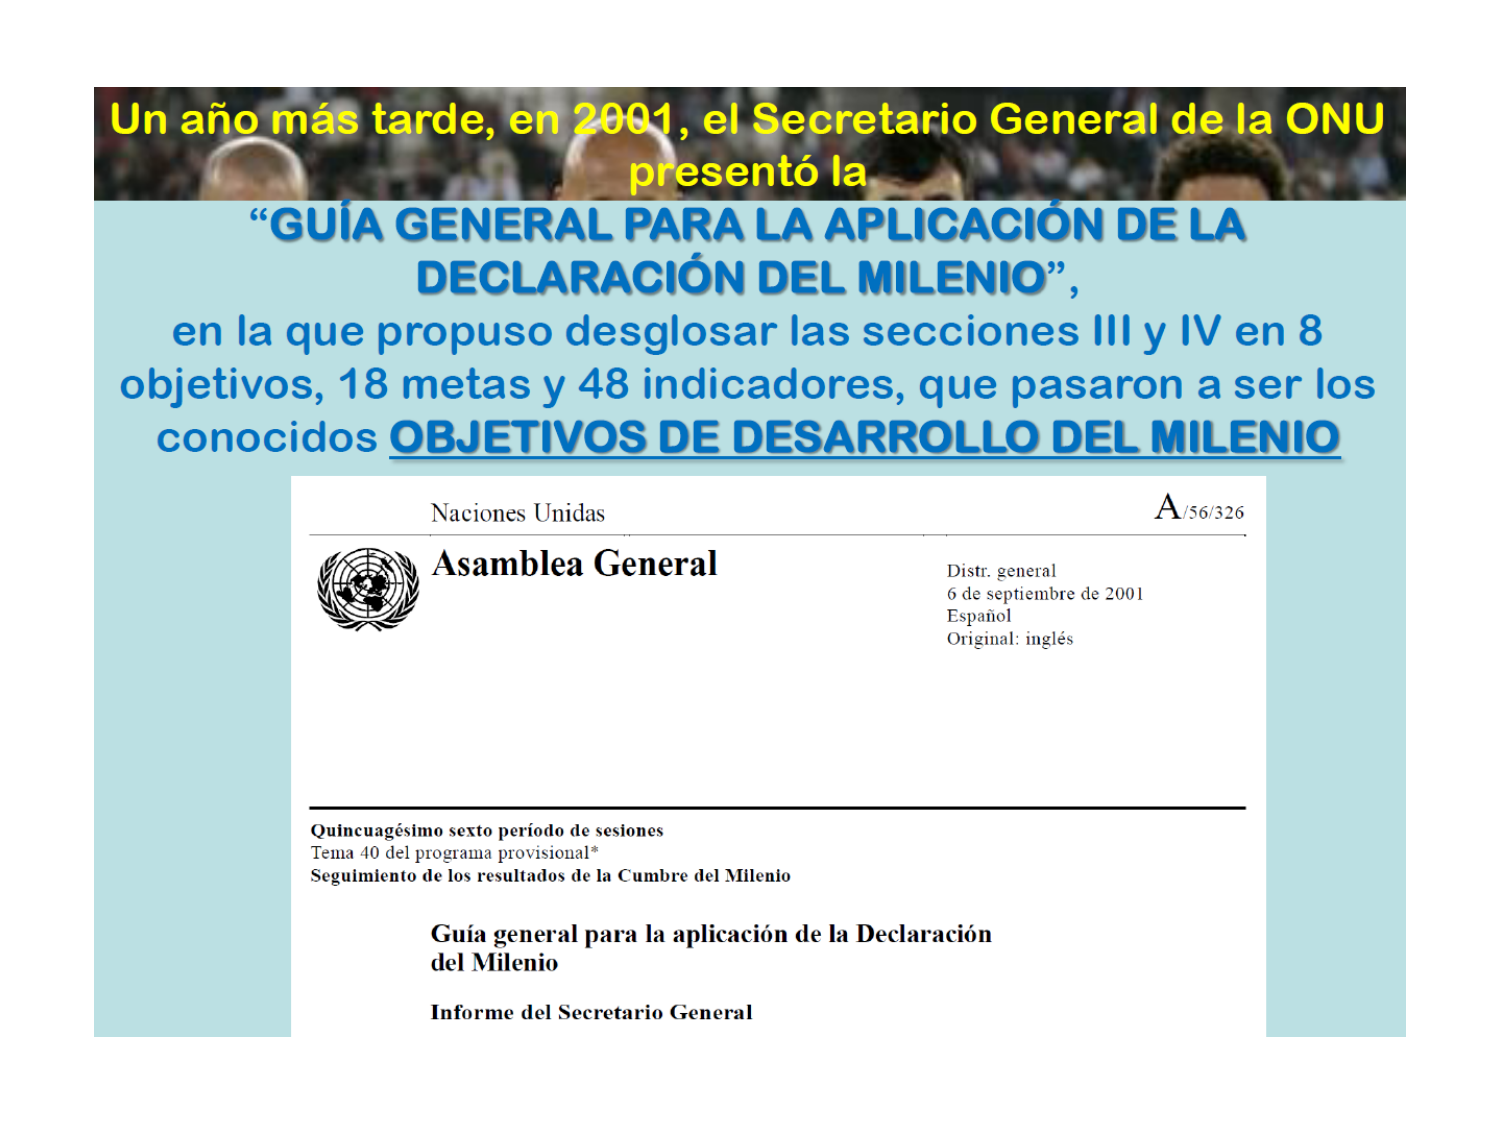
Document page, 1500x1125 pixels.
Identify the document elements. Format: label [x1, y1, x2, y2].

picture [94, 87, 1406, 1038]
